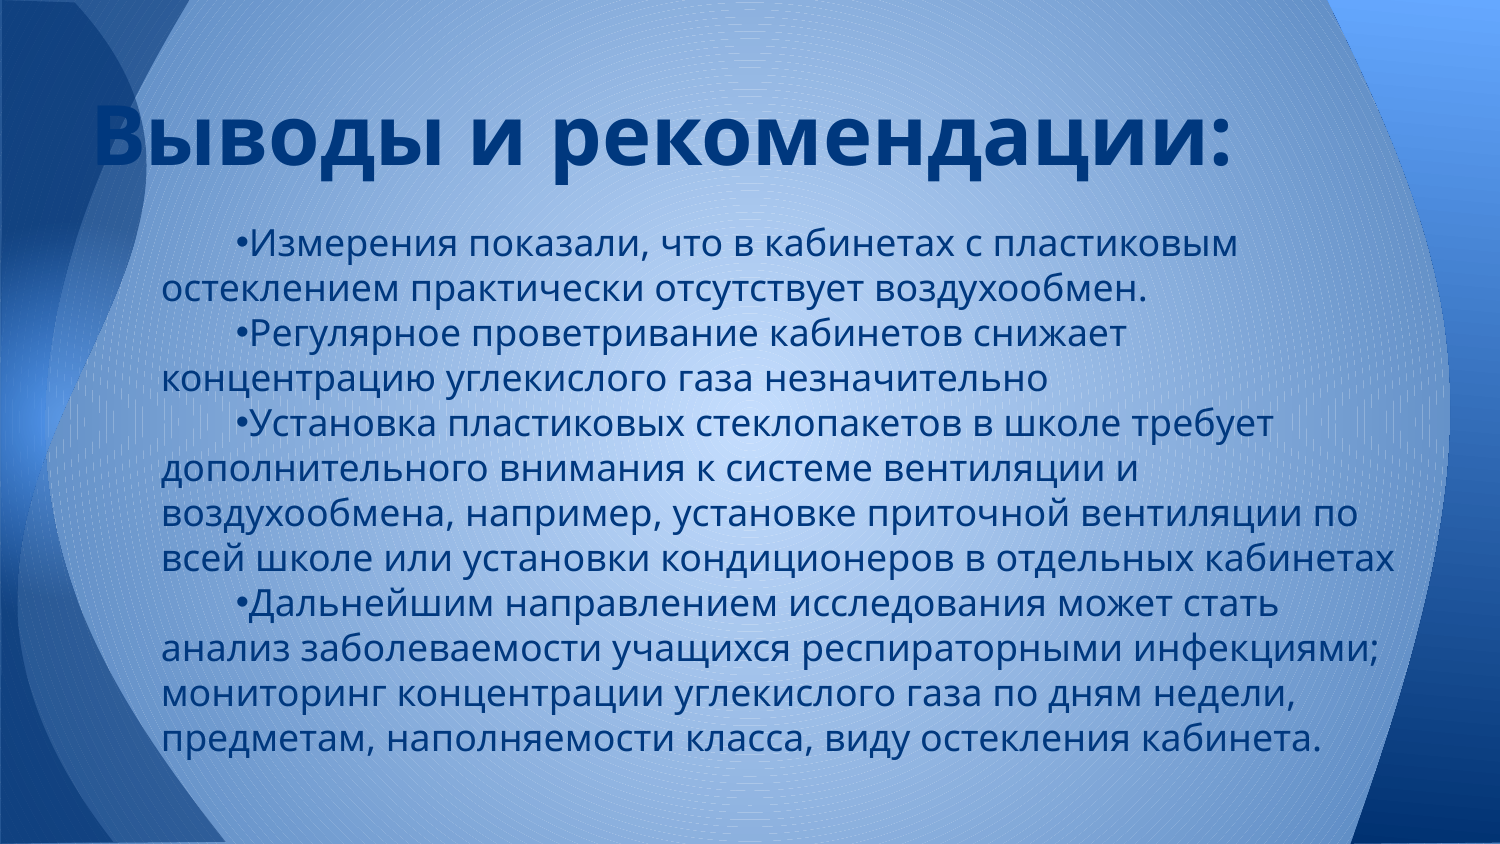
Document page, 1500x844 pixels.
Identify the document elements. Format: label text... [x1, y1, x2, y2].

list Измерения показали, что в кабинетах с пластиковым остеклением практически отсутствует воздухообмен. Регулярное проветривание кабинетов снижает концентрацию углекислого газа незначительно Установка пластиковых стеклопакетов в школе требует дополнительного внимания к системе вентиляции и воздухообмена, например, установке приточной вентиляции по всей школе или установки кондиционеров в отдельных кабинетах Дальнейшим направлением исследования может стать анализ заболеваемости учащихся респираторными инфекциями; мониторинг концентрации углекислого газа по дням недели, предметам, наполняемости класса, виду остекления кабинета. [75, 204, 1425, 800]
title Выводы и рекомендации: [75, 33, 1425, 197]
